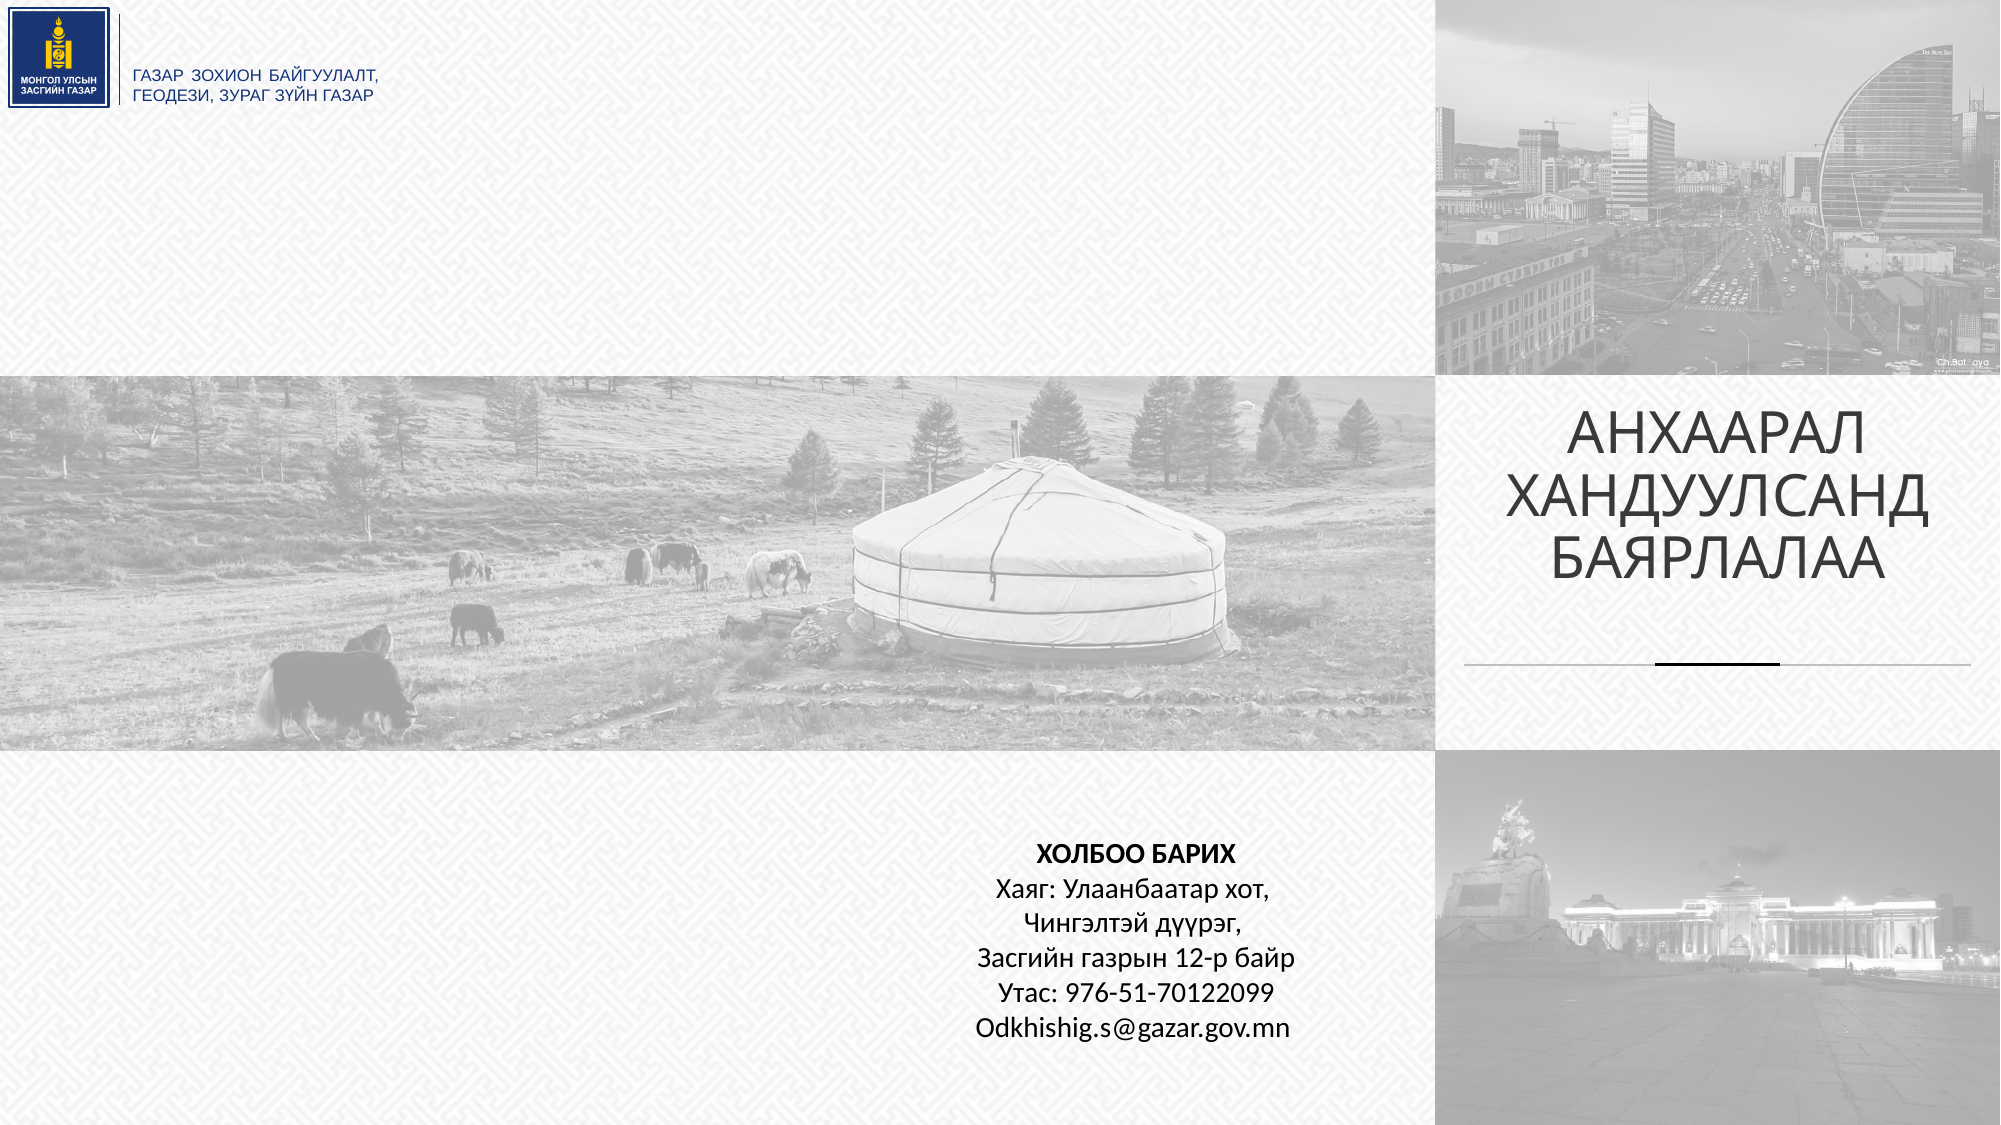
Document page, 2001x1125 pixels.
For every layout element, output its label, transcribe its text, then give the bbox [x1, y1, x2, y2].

text_box ХОЛБОО БАРИХ Хаяг: Улаанбаатар хот, Чингэлтэй дүүрэг, Засгийн газрын 12-р байр Утас: 976-51-70122099 Odkhishig.s@gazar.gov.mn [889, 826, 1384, 1052]
picture [0, 0, 2000, 1125]
text_box АНХААРАЛ ХАНДУУЛСАНД БАЯРЛАЛАА [1436, 376, 2000, 750]
